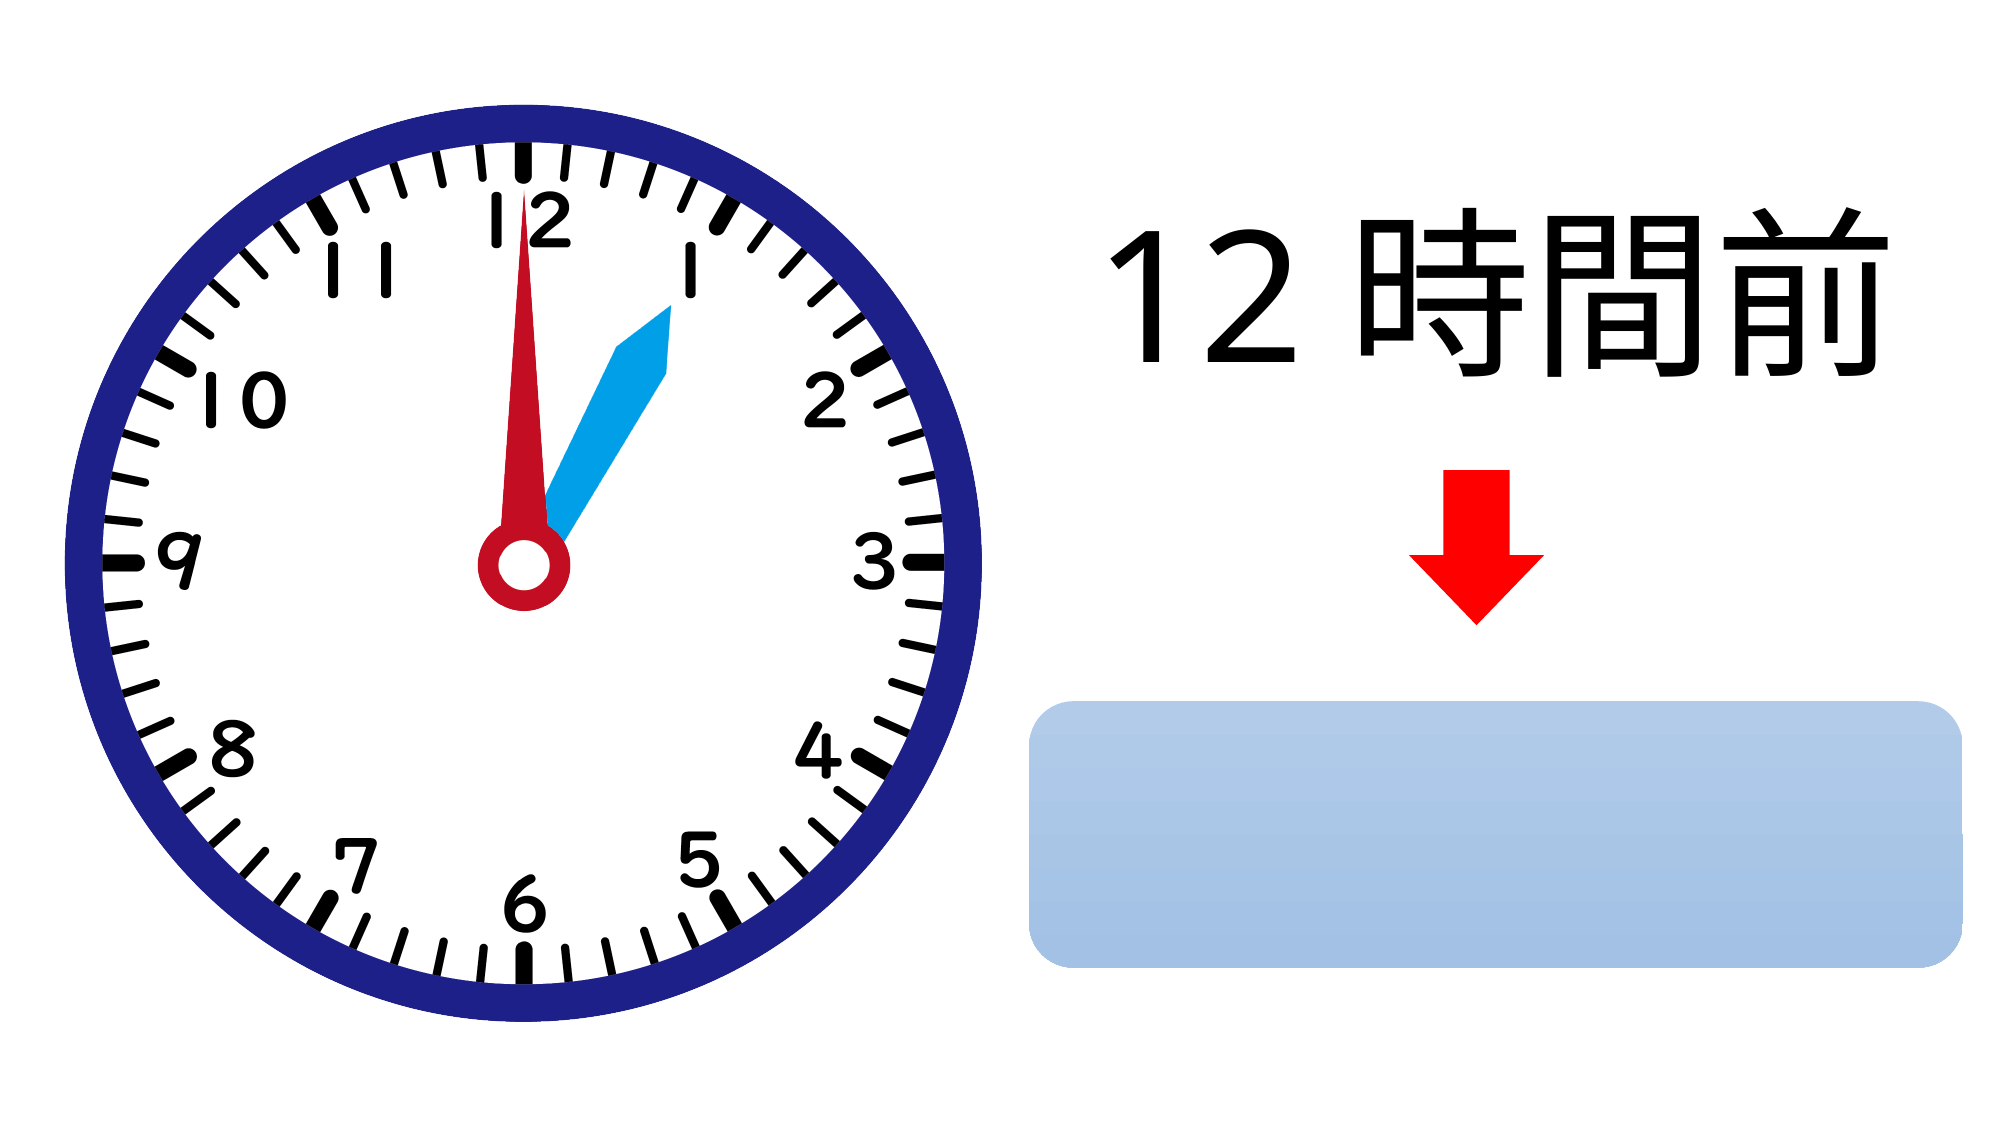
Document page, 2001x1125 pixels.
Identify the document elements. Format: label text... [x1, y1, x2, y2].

text_box 1時 [1952, 715, 1958, 722]
picture [33, 74, 1005, 1050]
text_box [1028, 700, 1964, 969]
text_box 1時 [1033, 715, 1039, 724]
text_box 12時間前 [1073, 171, 1918, 407]
text_box [1406, 468, 1547, 627]
